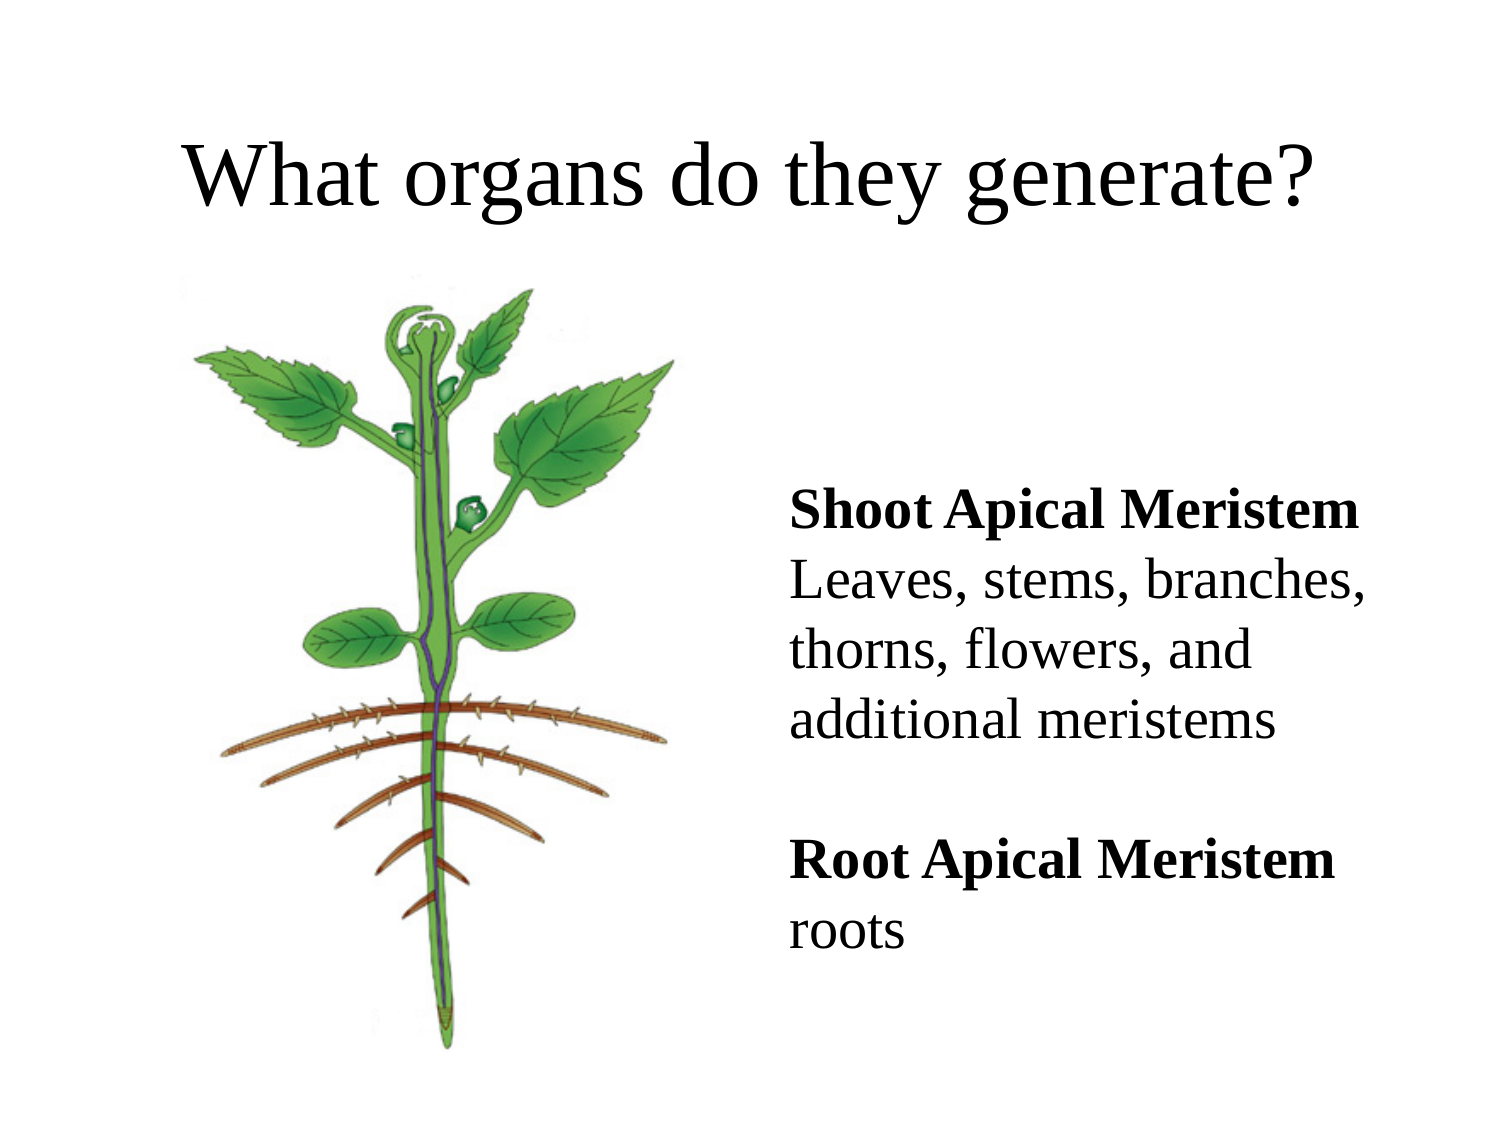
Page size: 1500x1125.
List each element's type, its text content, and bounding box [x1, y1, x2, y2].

text_box [693, 912, 1425, 998]
text_box Shoot Apical Meristem Leaves, stems, branches, thorns, flowers, and additional meristems Root Apical Meristem roots [774, 462, 1425, 912]
picture [174, 253, 693, 1063]
title What organs do they generate? [112, 75, 1388, 263]
